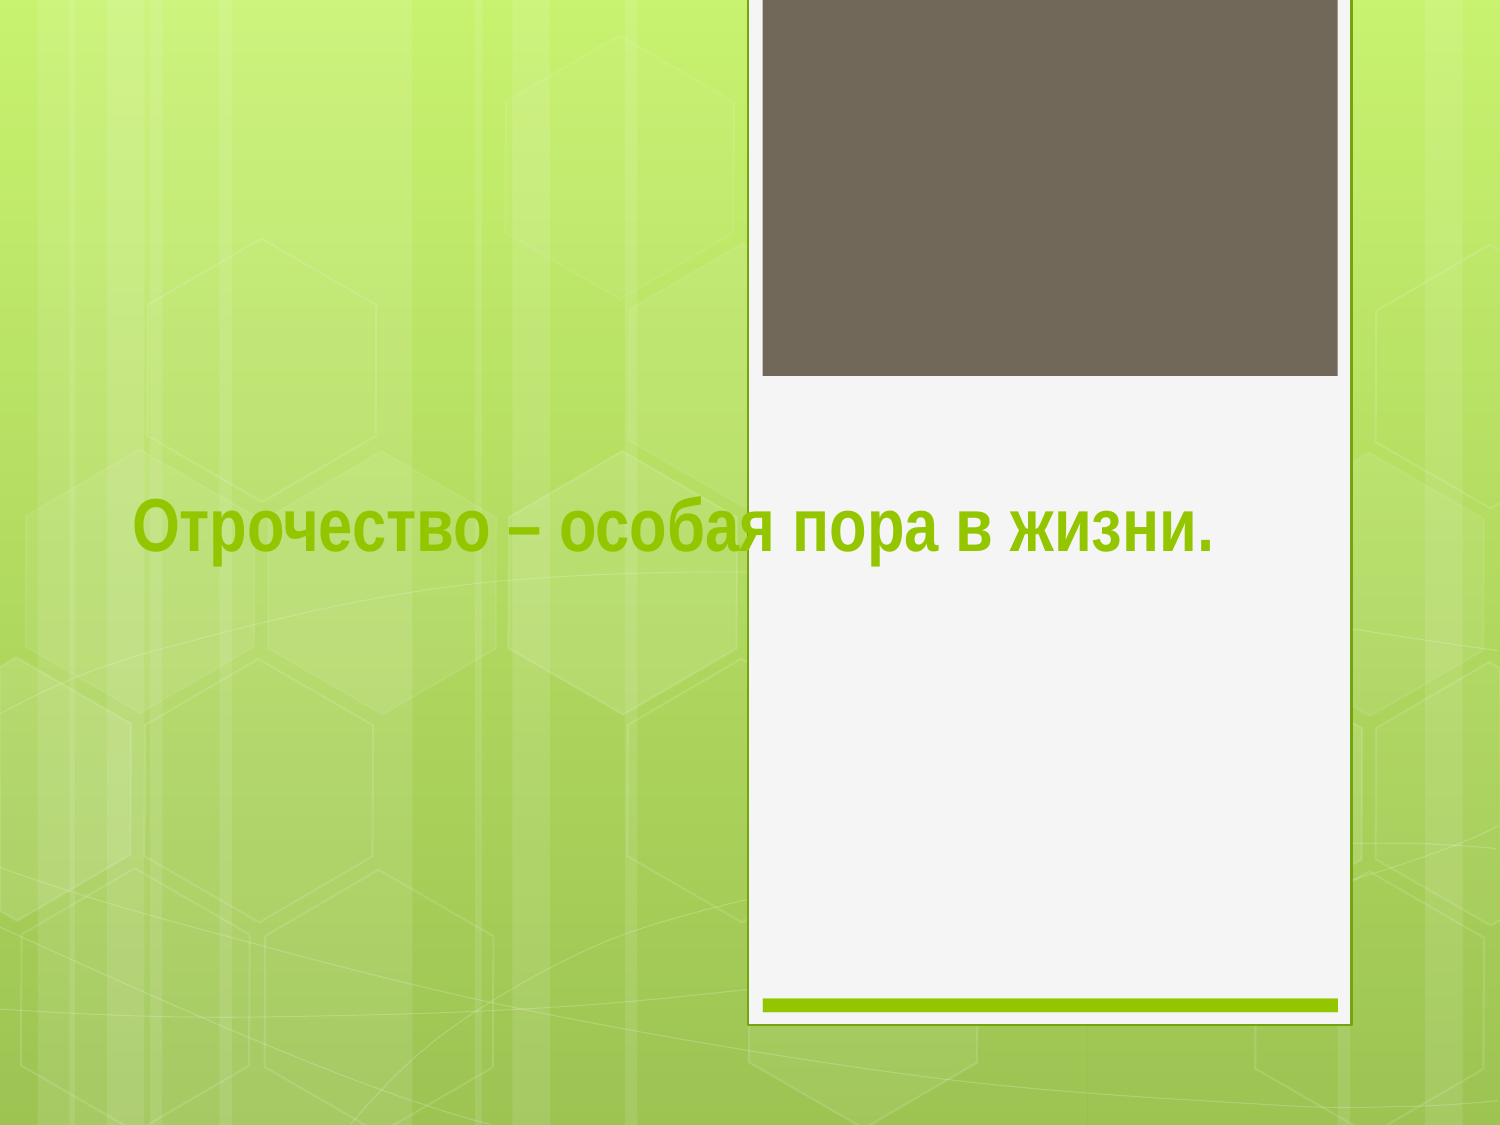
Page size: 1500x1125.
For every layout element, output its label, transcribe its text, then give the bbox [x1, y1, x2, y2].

title Отрочество – особая пора в жизни. [117, 304, 1341, 575]
